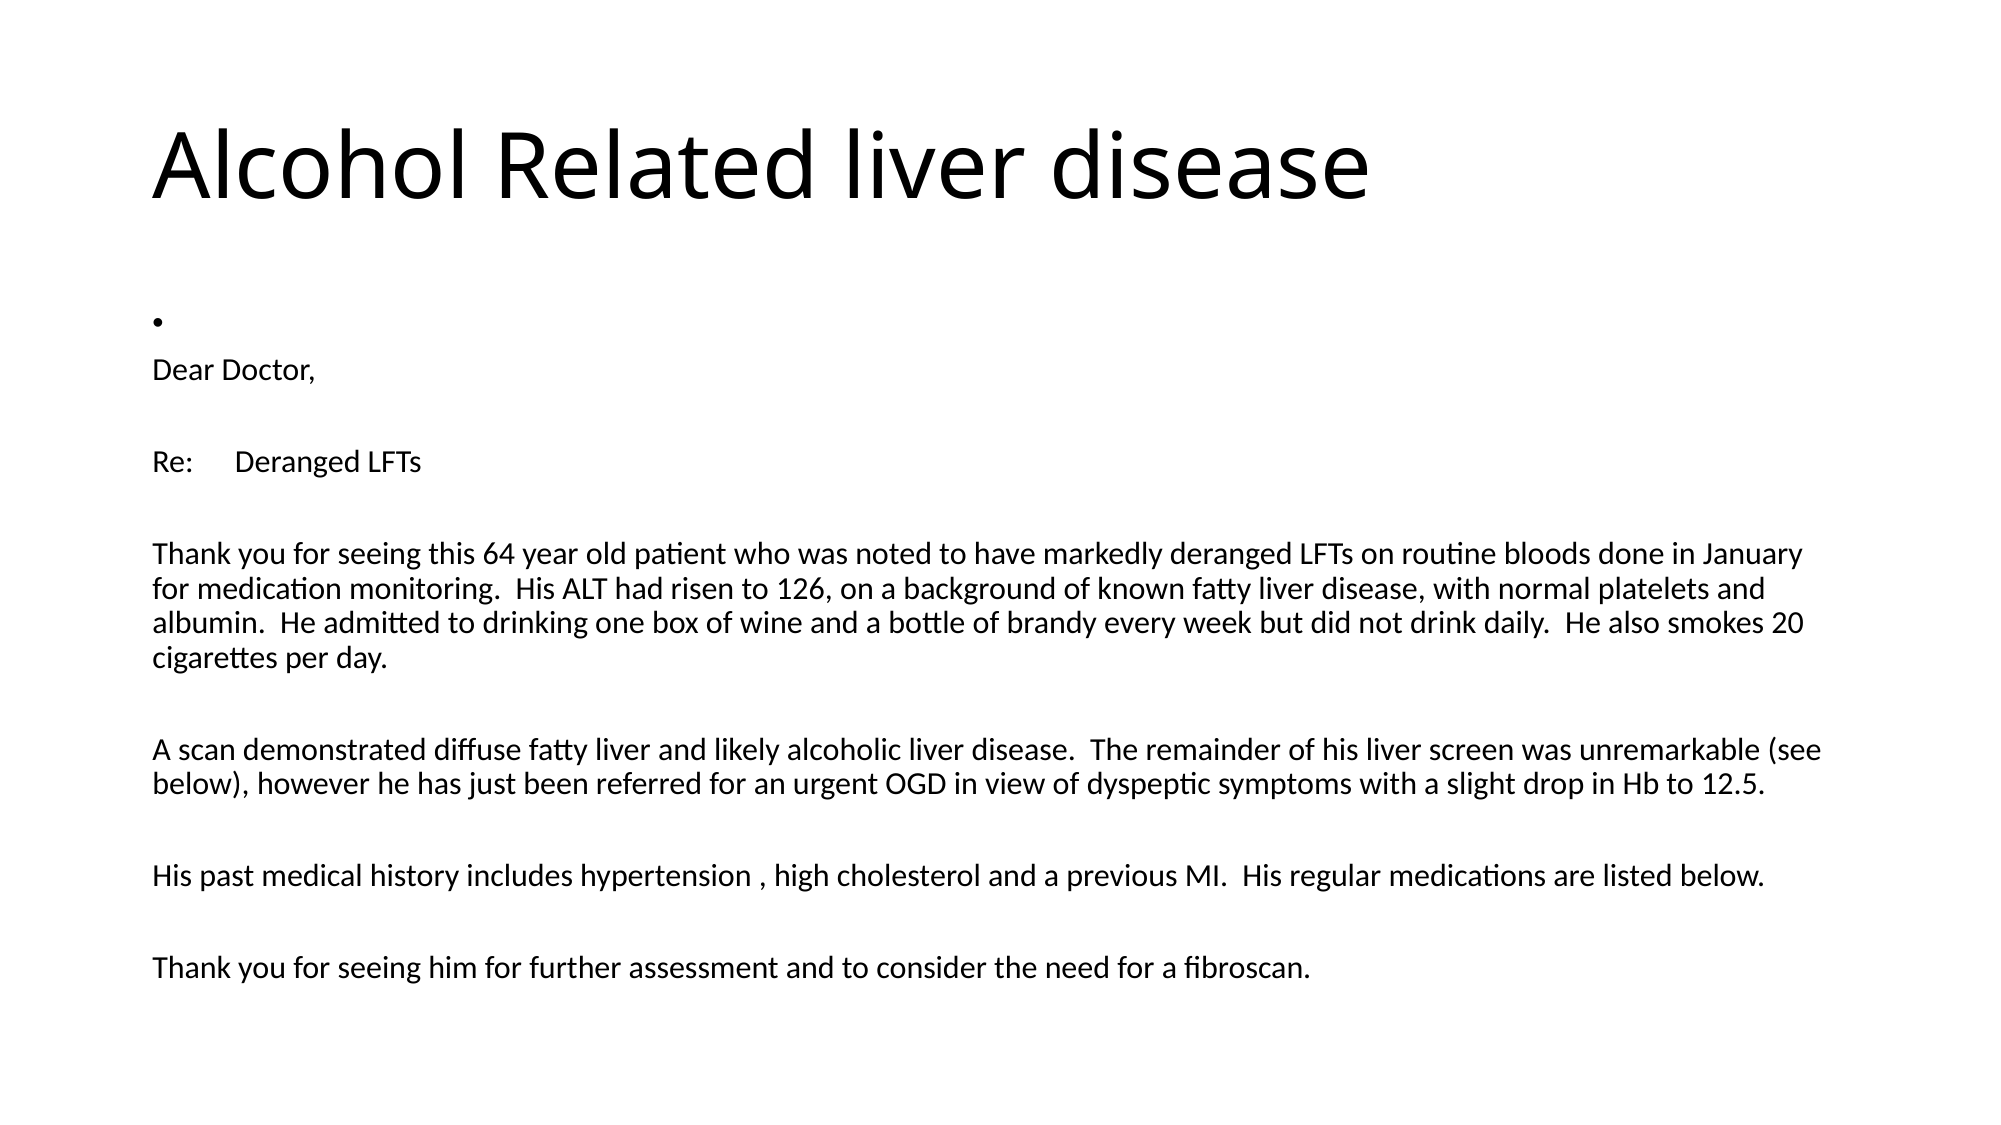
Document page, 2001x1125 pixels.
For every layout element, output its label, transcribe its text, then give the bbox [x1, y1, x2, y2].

list Dear Doctor, Re: Deranged LFTs Thank you for seeing this 64 year old patient who was noted to have markedly deranged LFTs on routine bloods done in January for medication monitoring. His ALT had risen to 126, on a background of known fatty liver disease, with normal platelets and albumin. He admitted to drinking one box of wine and a bottle of brandy every week but did not drink daily. He also smokes 20 cigarettes per day. A scan demonstrated diffuse fatty liver and likely alcoholic liver disease. The remainder of his liver screen was unremarkable (see below), however he has just been referred for an urgent OGD in view of dyspeptic symptoms with a slight drop in Hb to 12.5. His past medical history includes hypertension , high cholesterol and a previous MI. His regular medications are listed below. Thank you for seeing him for further assessment and to consider the need for a fibroscan. [137, 299, 1863, 1014]
title Alcohol Related liver disease [137, 59, 1863, 278]
